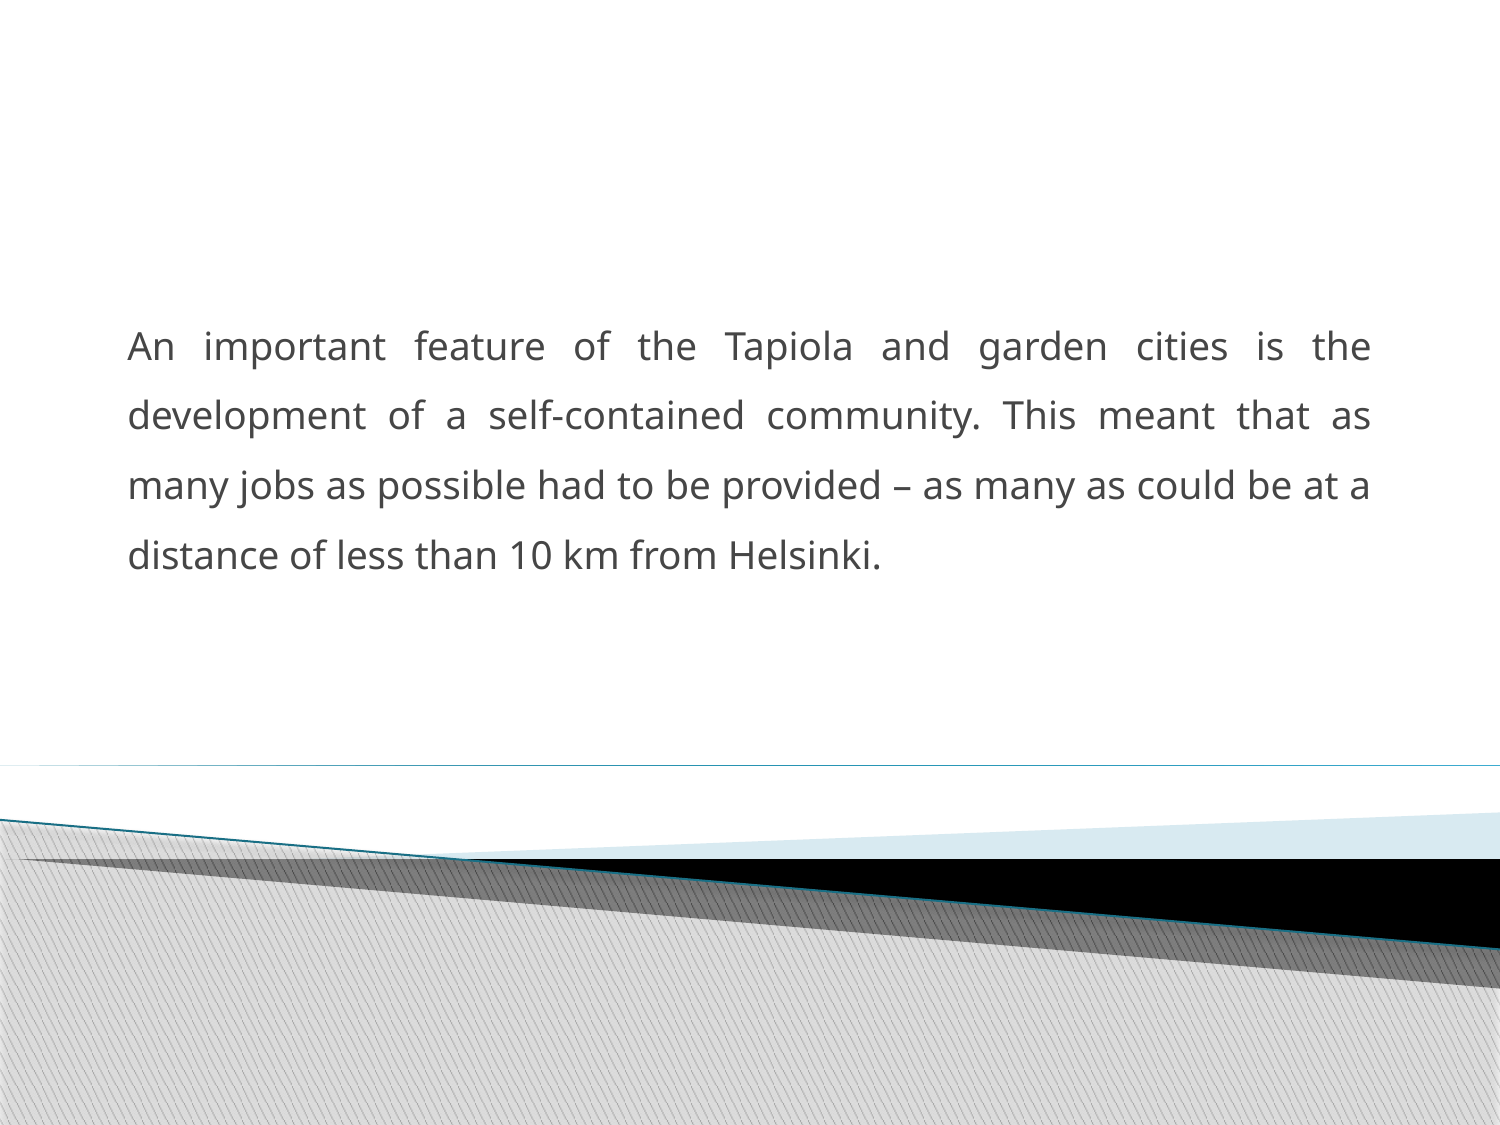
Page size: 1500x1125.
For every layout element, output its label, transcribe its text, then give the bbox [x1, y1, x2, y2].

picture [5, 859, 1500, 989]
title An important feature of the Tapiola and garden cities is the development of a self-contained community. This meant that as many jobs as possible had to be provided – as many as could be at a distance of less than 10 km from Helsinki. [112, 287, 1388, 588]
